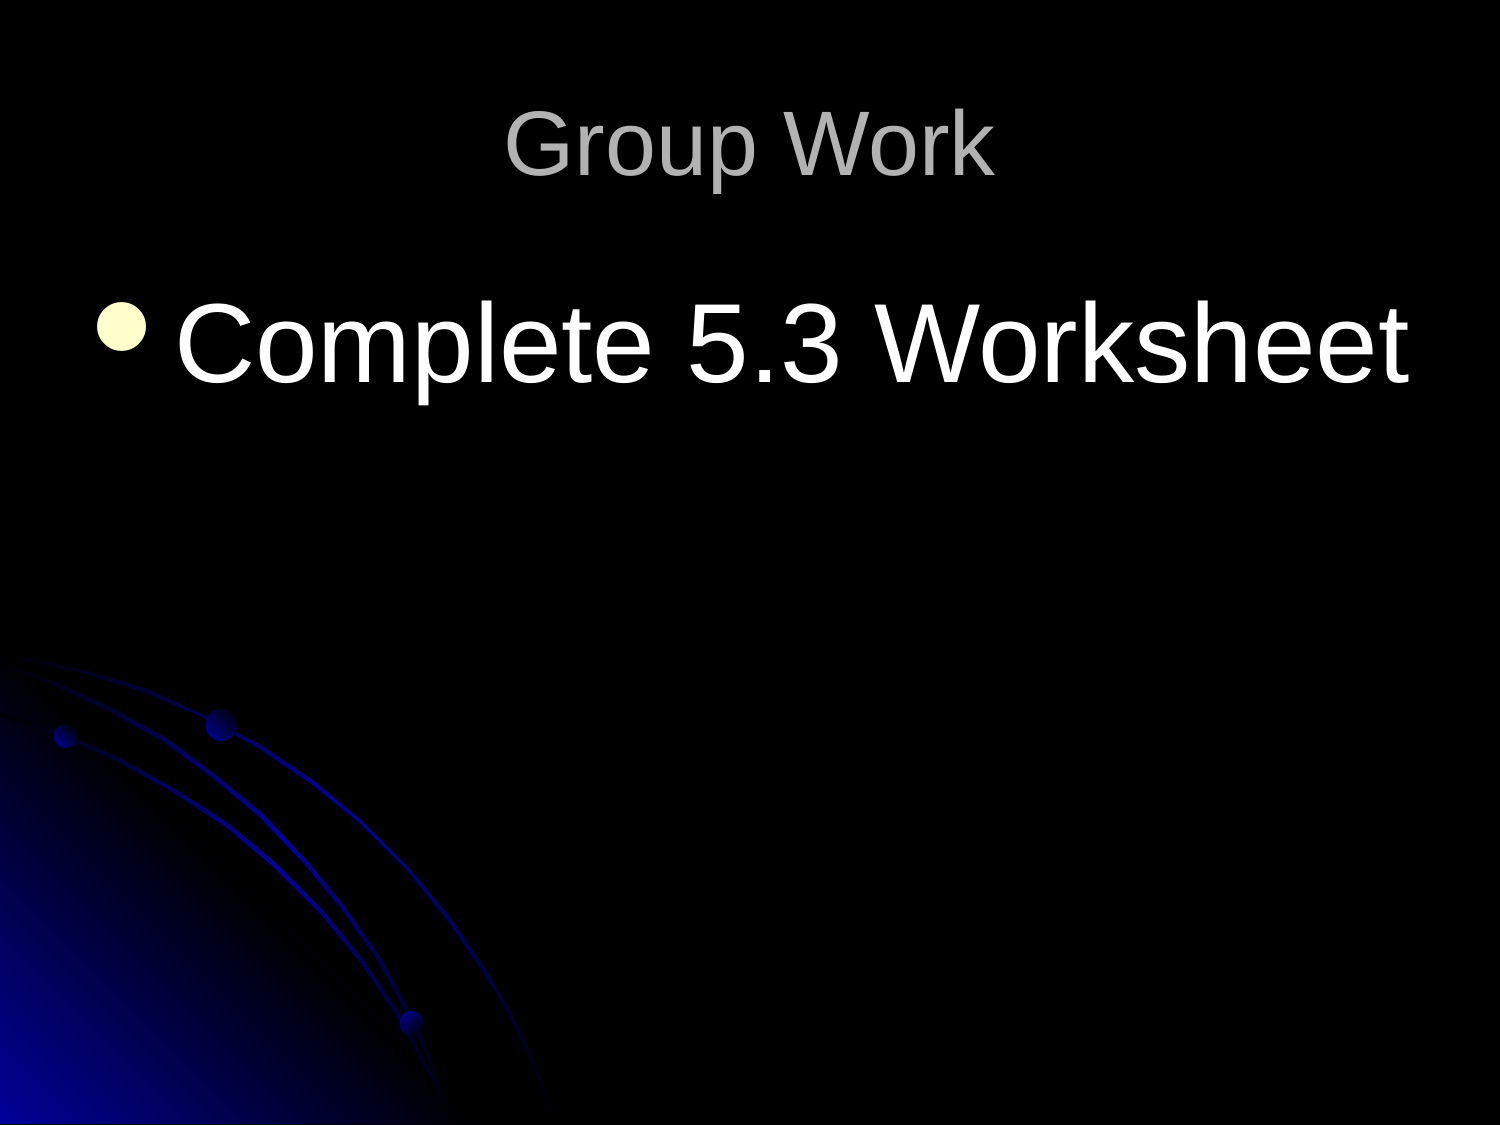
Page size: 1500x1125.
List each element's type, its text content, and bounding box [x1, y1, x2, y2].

title Group Work [74, 45, 1426, 233]
list Complete 5.3 Worksheet [74, 262, 1426, 1006]
